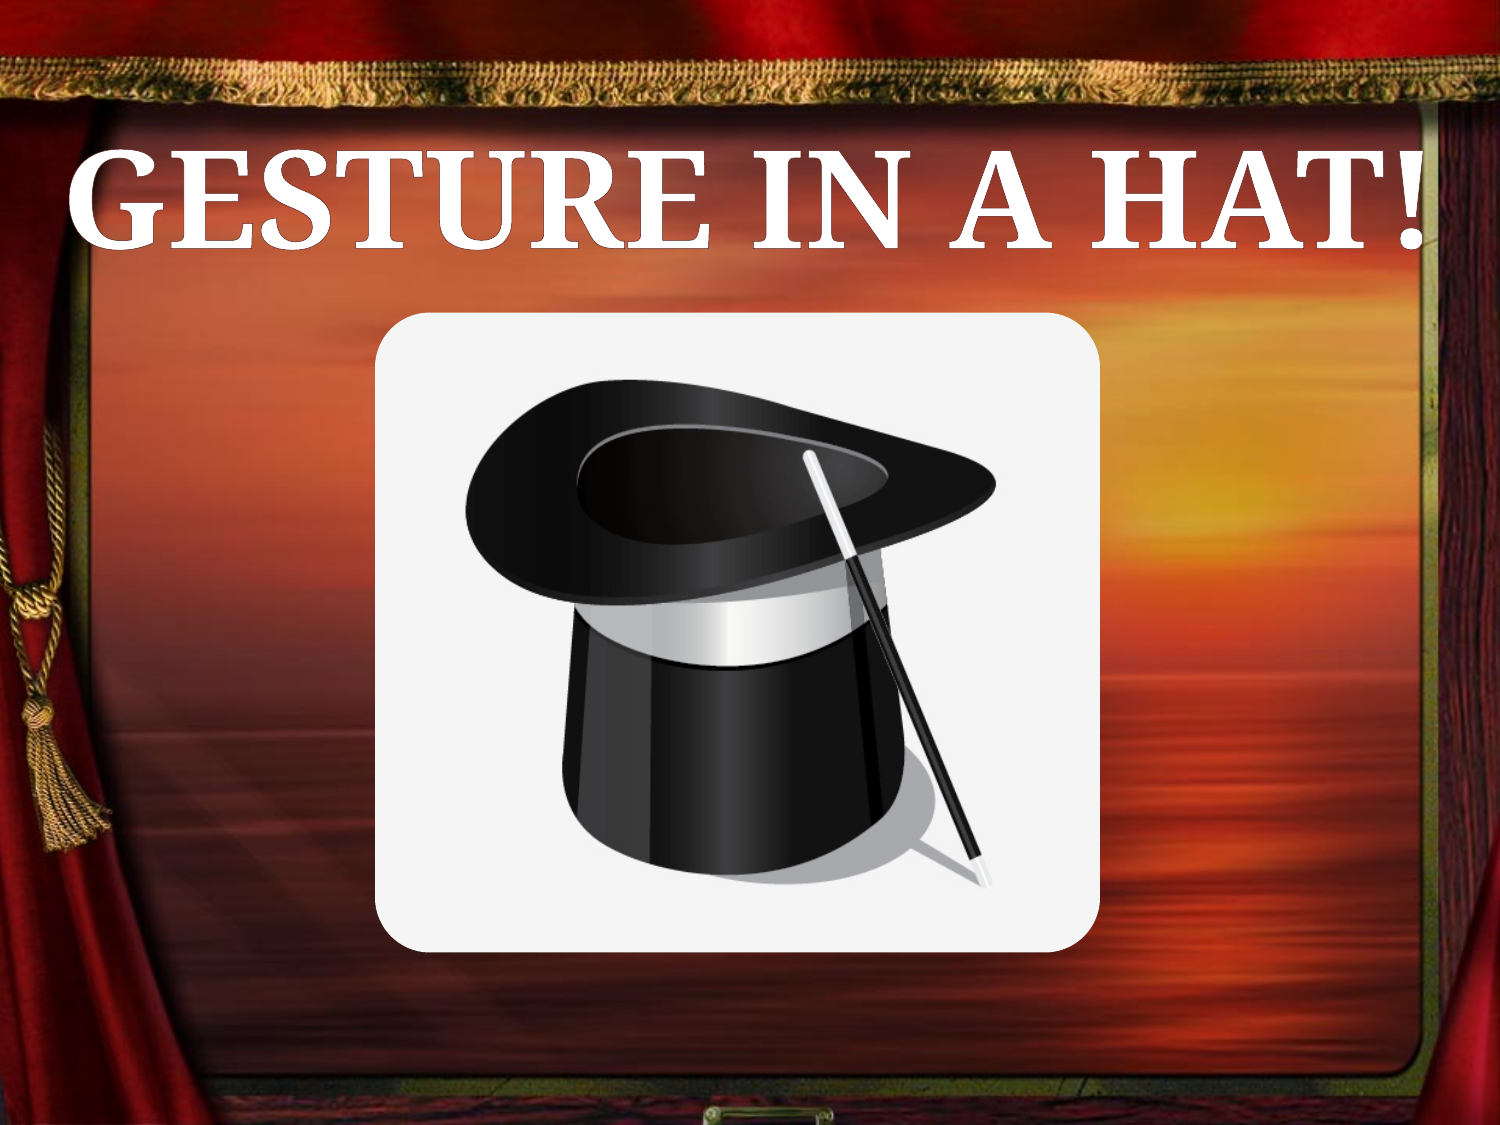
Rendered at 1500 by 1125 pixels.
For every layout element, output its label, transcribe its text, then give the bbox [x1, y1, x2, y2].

picture [0, 0, 1500, 1125]
title GESTURE IN A HAT! [30, 99, 1469, 288]
